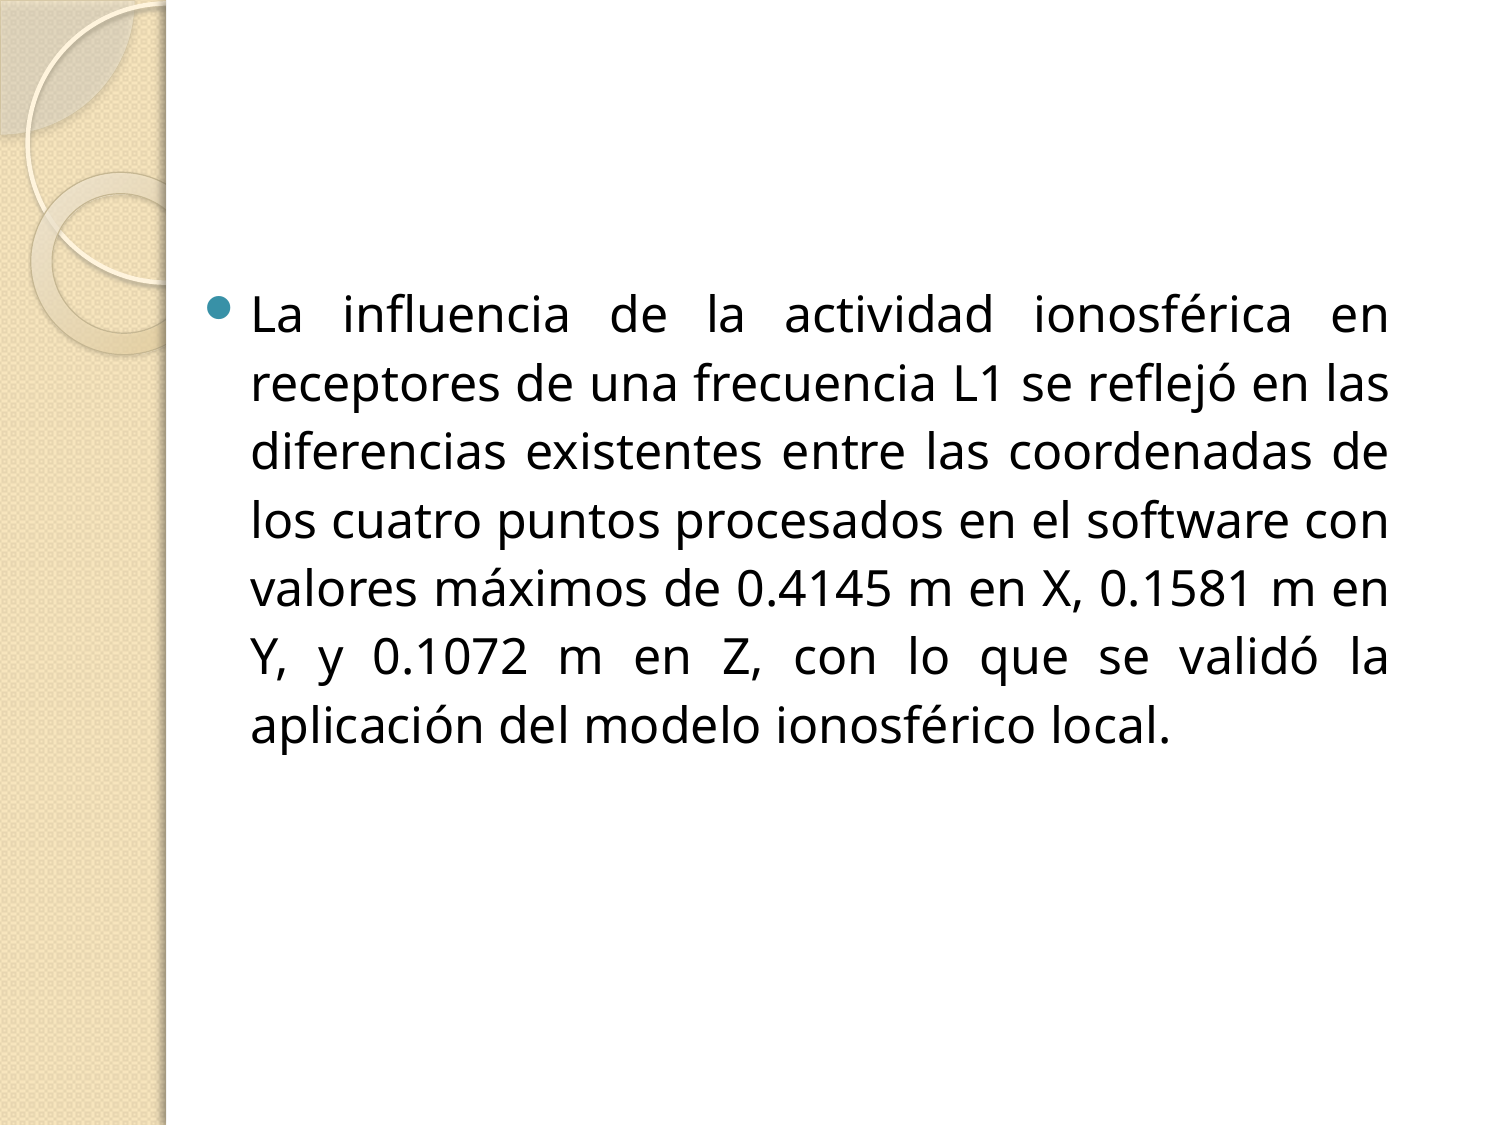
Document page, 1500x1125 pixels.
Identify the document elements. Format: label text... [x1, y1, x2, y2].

list La influencia de la actividad ionosférica en receptores de una frecuencia L1 se reflejó en las diferencias existentes entre las coordenadas de los cuatro puntos procesados en el software con valores máximos de 0.4145 m en X, 0.1581 m en Y, y 0.1072 m en Z, con lo que se validó la aplicación del modelo ionosférico local. [175, 267, 1406, 1055]
